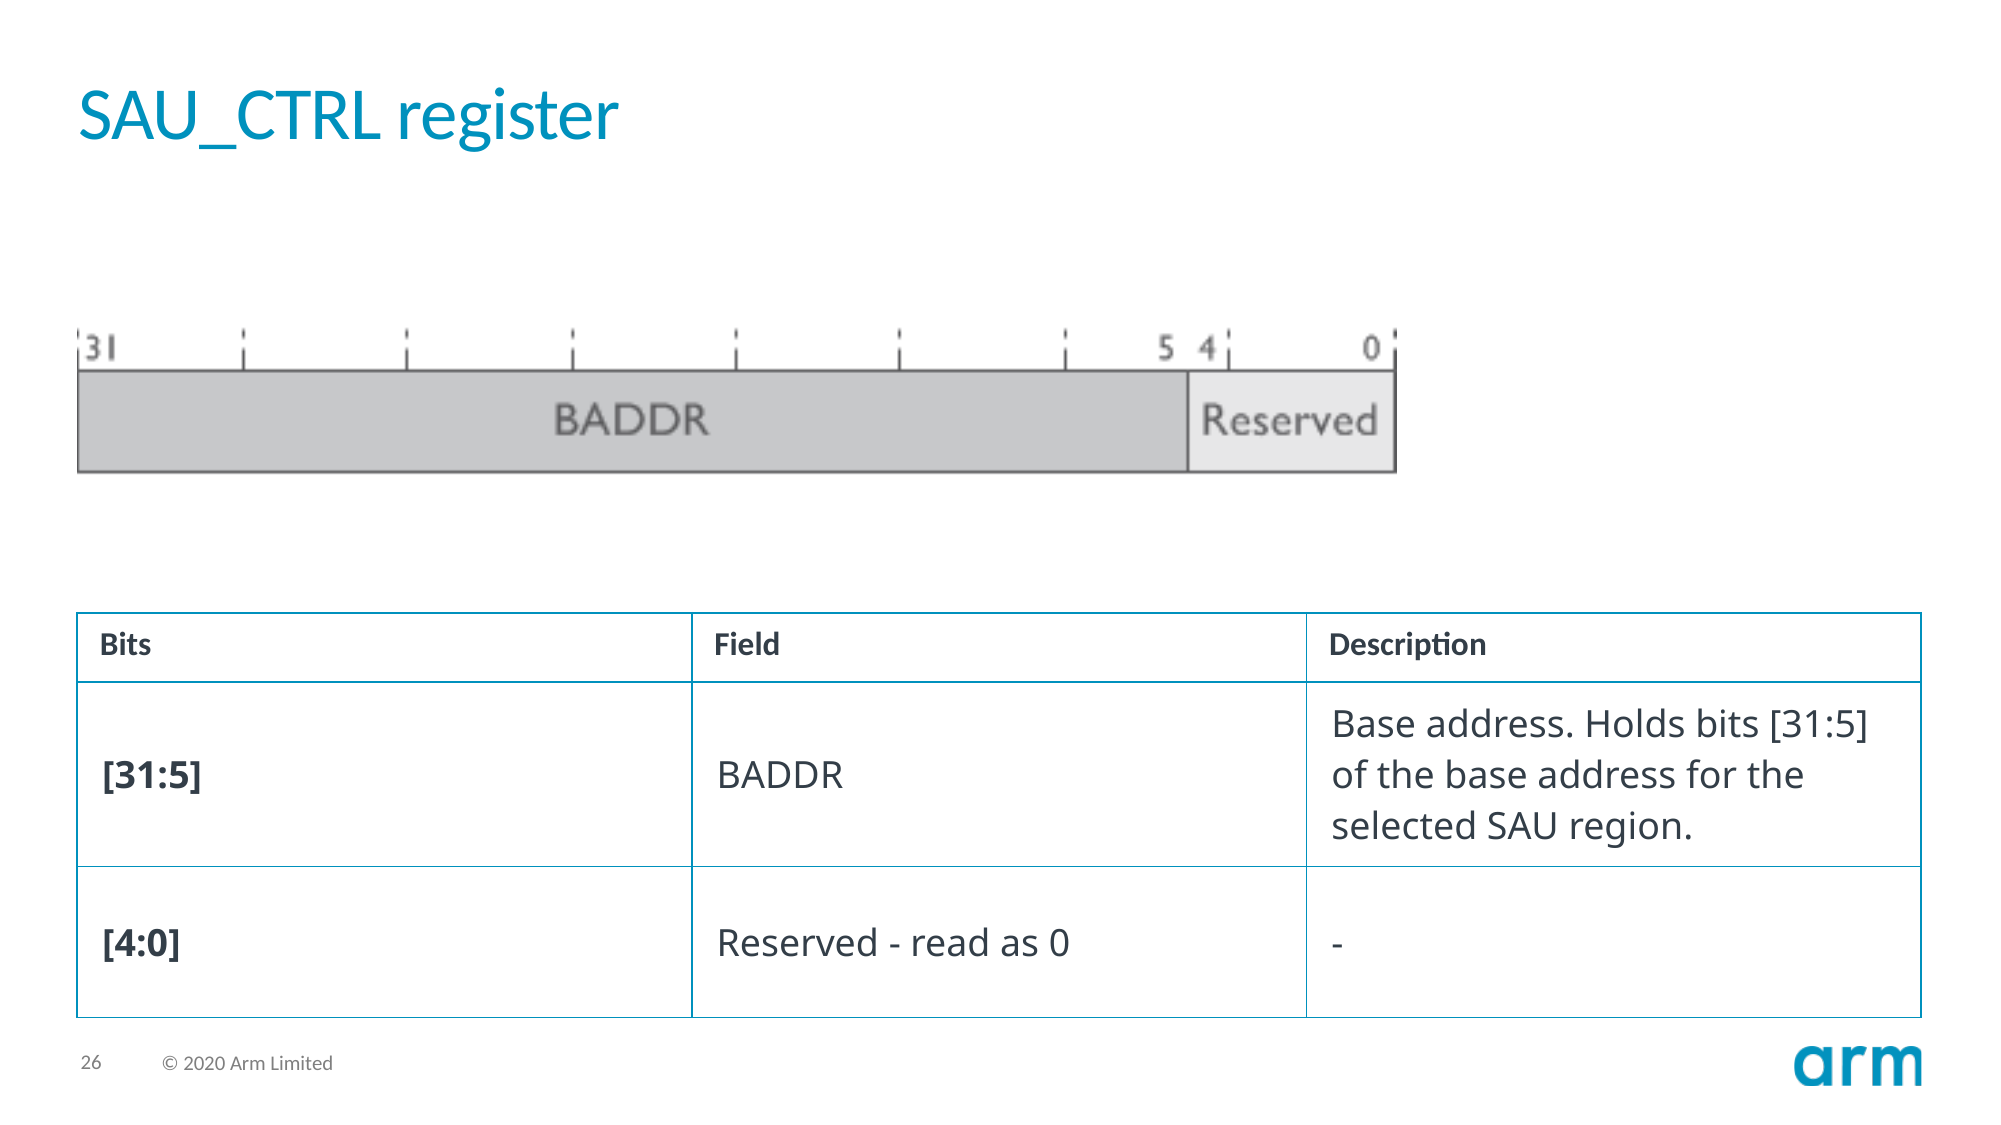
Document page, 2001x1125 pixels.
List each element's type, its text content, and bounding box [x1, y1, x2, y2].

table_header Field [693, 614, 1306, 681]
table_cell [31:5] [78, 683, 691, 866]
table_header Bits [78, 614, 691, 681]
table_cell BADDR [693, 683, 1306, 866]
title SAU_CTRL register [78, 78, 1922, 186]
picture [76, 321, 1397, 477]
table_cell Reserved - read as 0 [693, 867, 1306, 1017]
table_cell [4:0] [78, 867, 691, 1017]
table_header Description [1307, 614, 1920, 681]
table_cell Base address. Holds bits [31:5] of the base address for the selected SAU region. [1307, 683, 1920, 866]
table_cell - [1307, 867, 1920, 1017]
